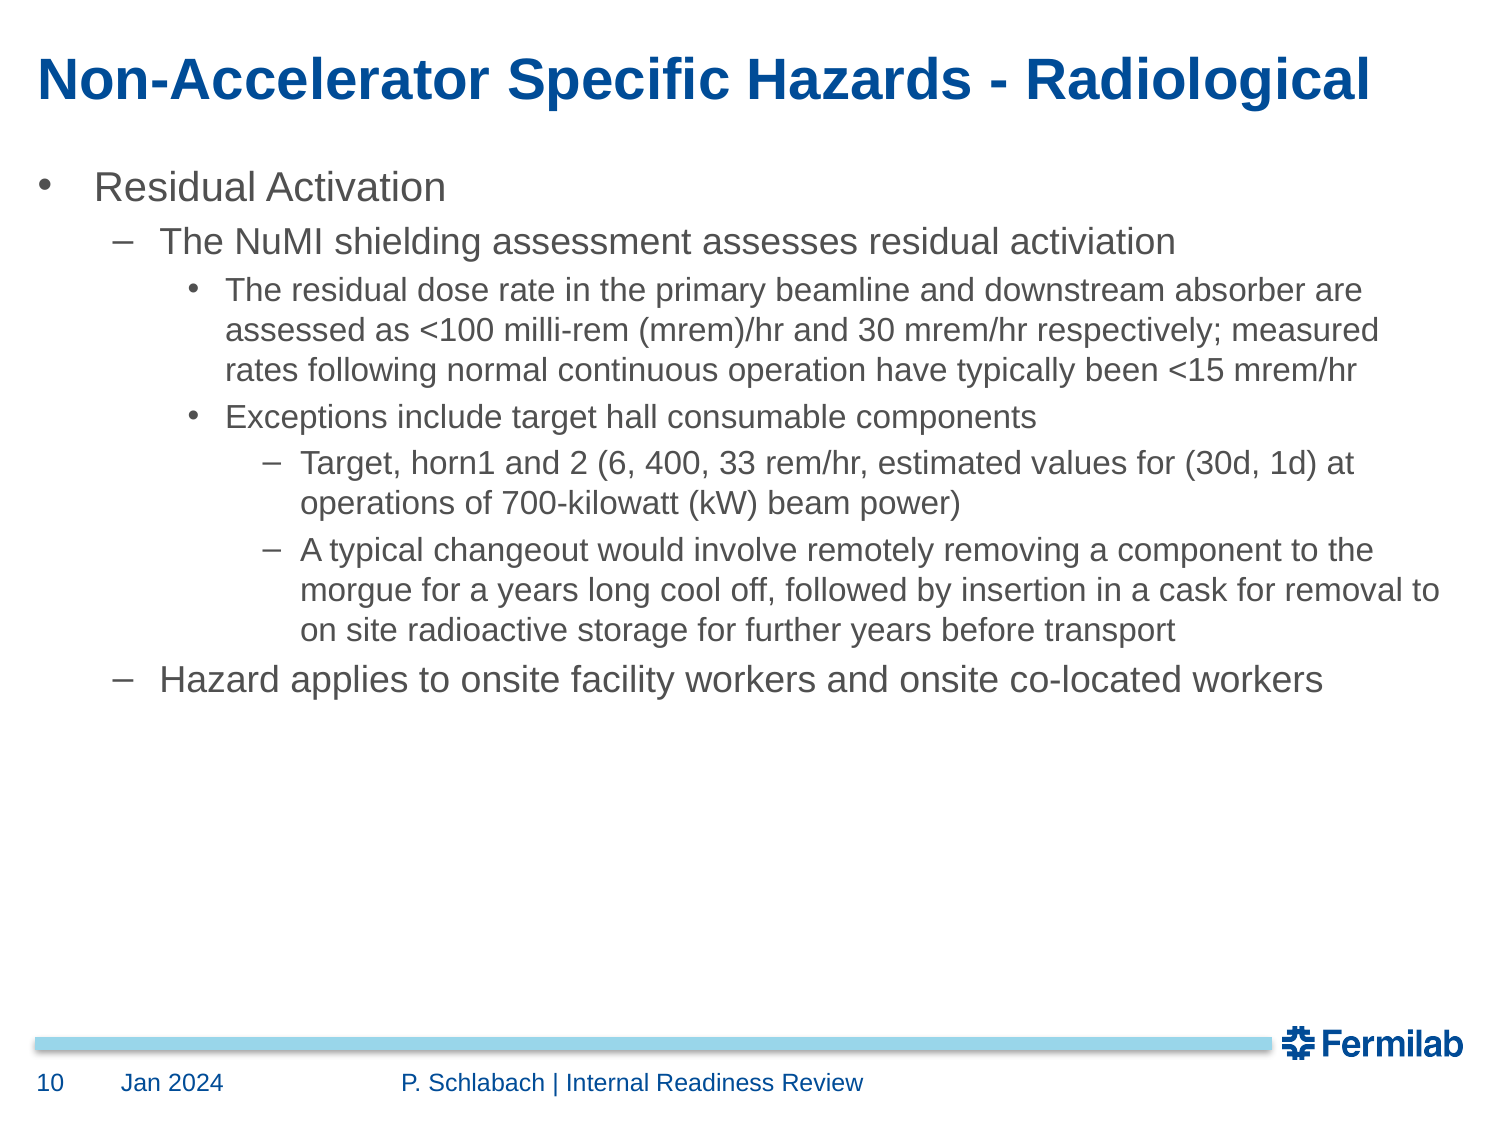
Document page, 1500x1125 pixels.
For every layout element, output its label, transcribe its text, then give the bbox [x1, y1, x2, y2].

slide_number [120, 1066, 251, 1107]
picture [1282, 1026, 1463, 1060]
title Non-Accelerator Specific Hazards - Radiological [37, 41, 1463, 112]
footer P. Schlabach | Internal Readiness Review [251, 1066, 1279, 1107]
slide_number 10 [36, 1066, 105, 1106]
list Residual Activation The NuMI shielding assessment assesses residual activiation The residual dose rate in the primary beamline and downstream absorber are assessed as <100 milli-rem (mrem)/hr and 30 mrem/hr respectively; measured rates following normal continuous operation have typically been <15 mrem/hr Exceptions include target hall consumable components Target, horn1 and 2 (6, 400, 33 rem/hr, estimated values for (30d, 1d) at operations of 700-kilowatt (kW) beam power) A typical changeout would involve remotely removing a component to the morgue for a years long cool off, followed by insertion in a cask for removal to on site radioactive storage for further years before transport Hazard applies to onsite facility workers and onsite co-located workers [37, 159, 1461, 727]
